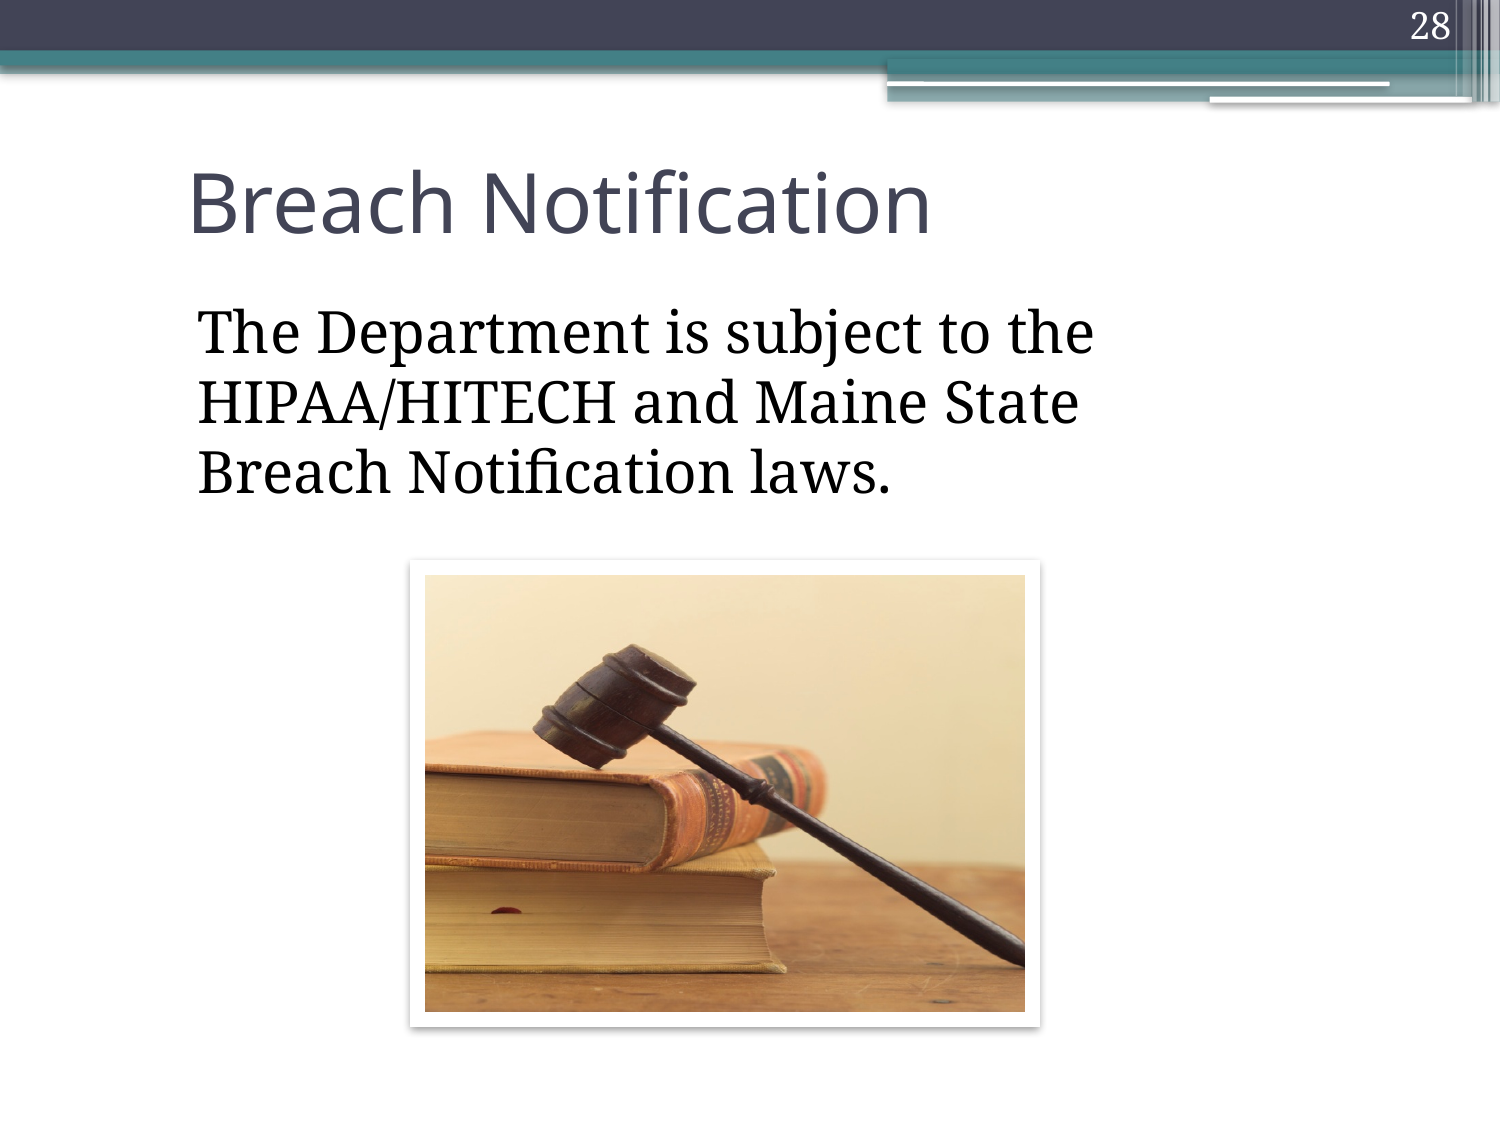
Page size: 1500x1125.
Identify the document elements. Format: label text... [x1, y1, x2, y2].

picture [424, 574, 1026, 1013]
slide_number 28 [1341, 0, 1466, 61]
title Breach Notification [171, 137, 1324, 263]
list The Department is subject to the HIPAA/HITECH and Maine State Breach Notification laws. [171, 287, 1283, 957]
